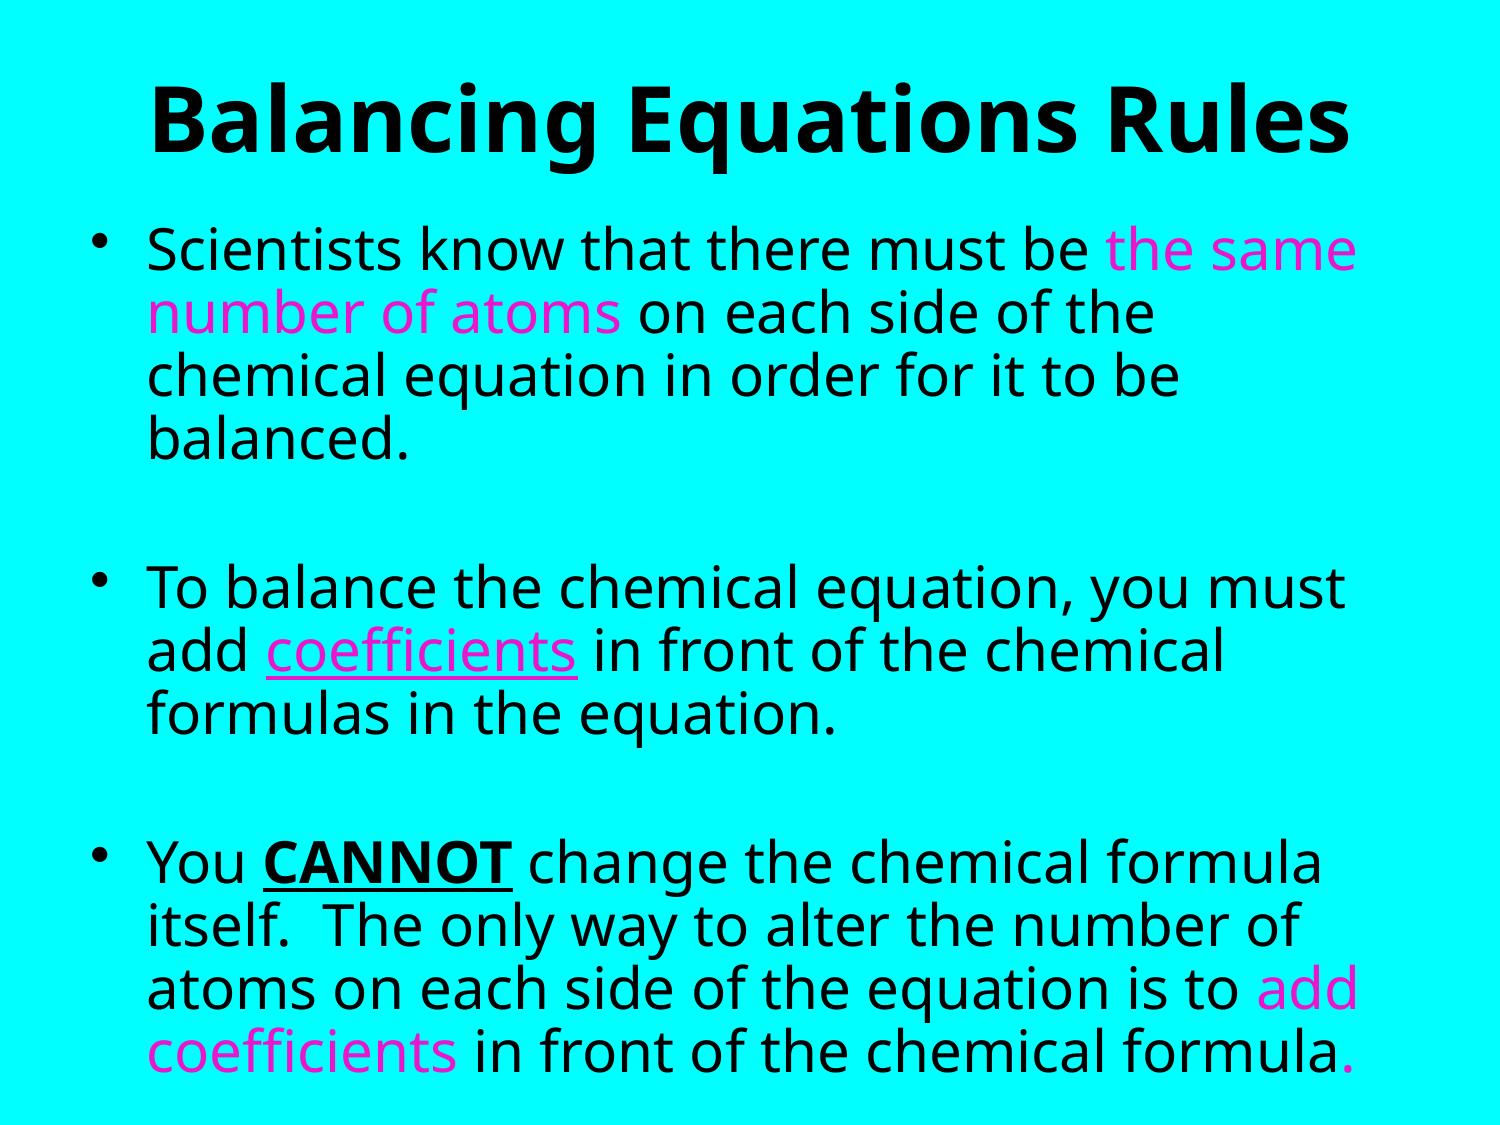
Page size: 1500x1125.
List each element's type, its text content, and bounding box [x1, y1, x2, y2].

title Balancing Equations Rules [74, 44, 1426, 188]
list Scientists know that there must be the same number of atoms on each side of the chemical equation in order for it to be balanced. To balance the chemical equation, you must add coefficients in front of the chemical formulas in the equation. You cannot change the chemical formula itself. The only way to alter the number of atoms on each side of the equation is to add coefficients in front of the chemical formula. [74, 212, 1426, 981]
